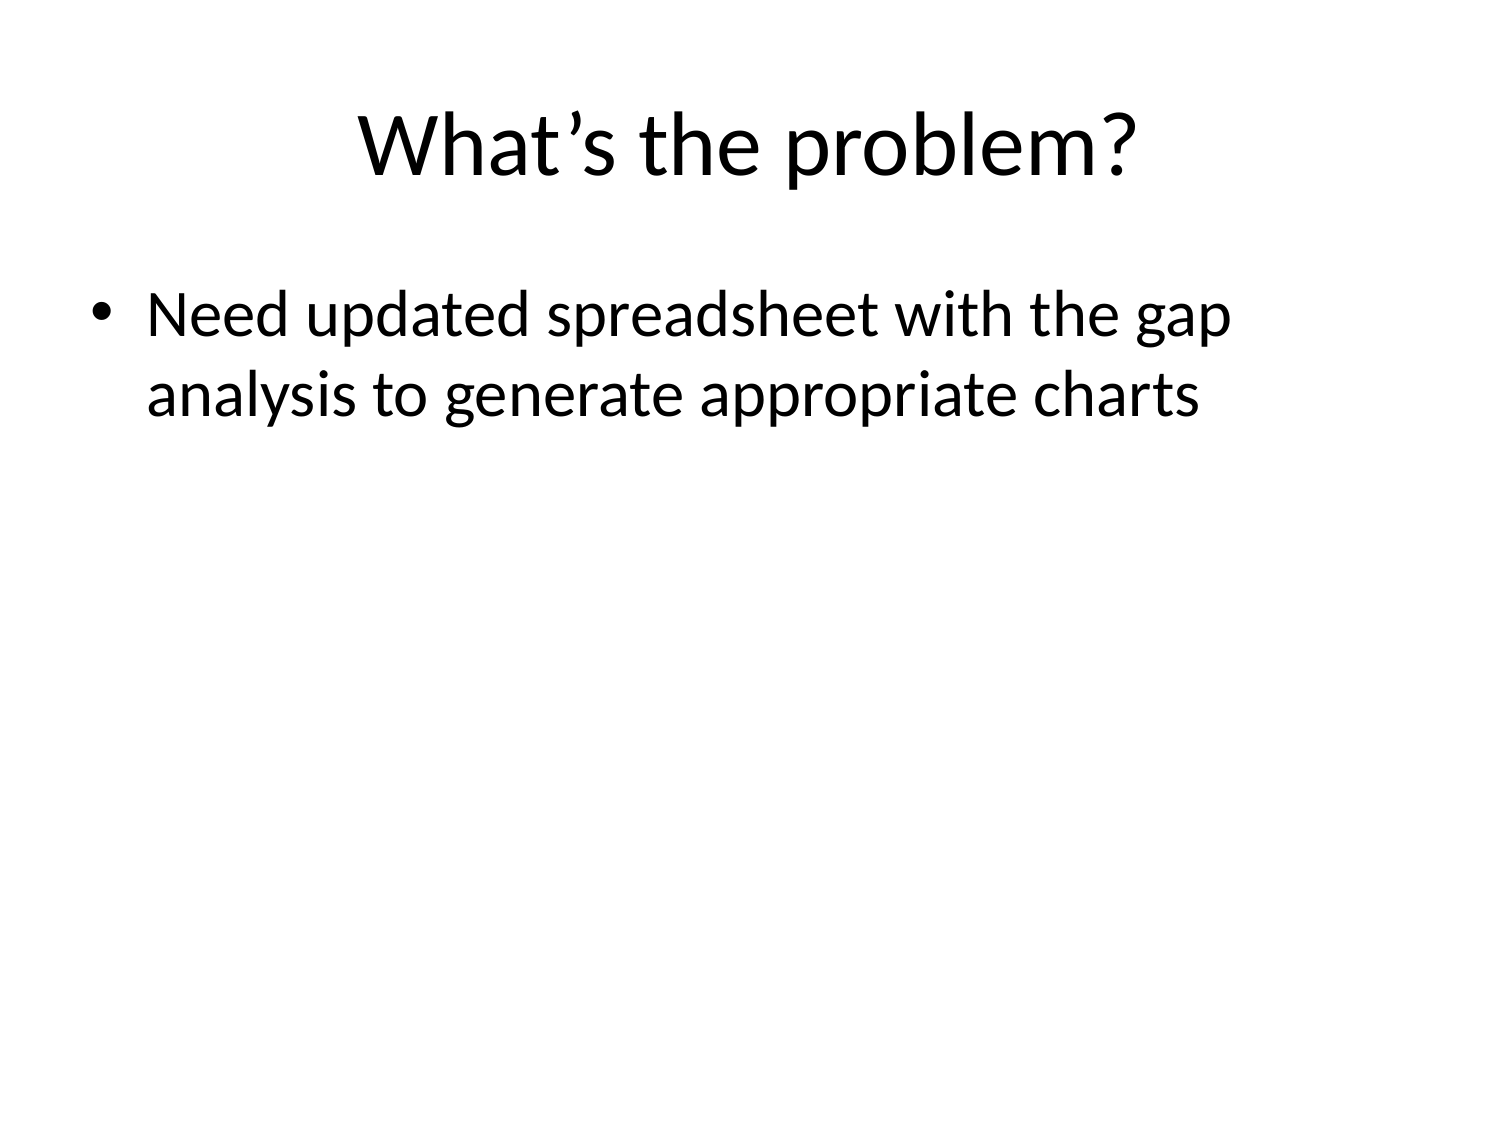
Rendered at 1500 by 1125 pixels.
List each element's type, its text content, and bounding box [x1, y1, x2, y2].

title What’s the problem? [75, 45, 1425, 233]
list Need updated spreadsheet with the gap analysis to generate appropriate charts [75, 262, 1425, 1005]
